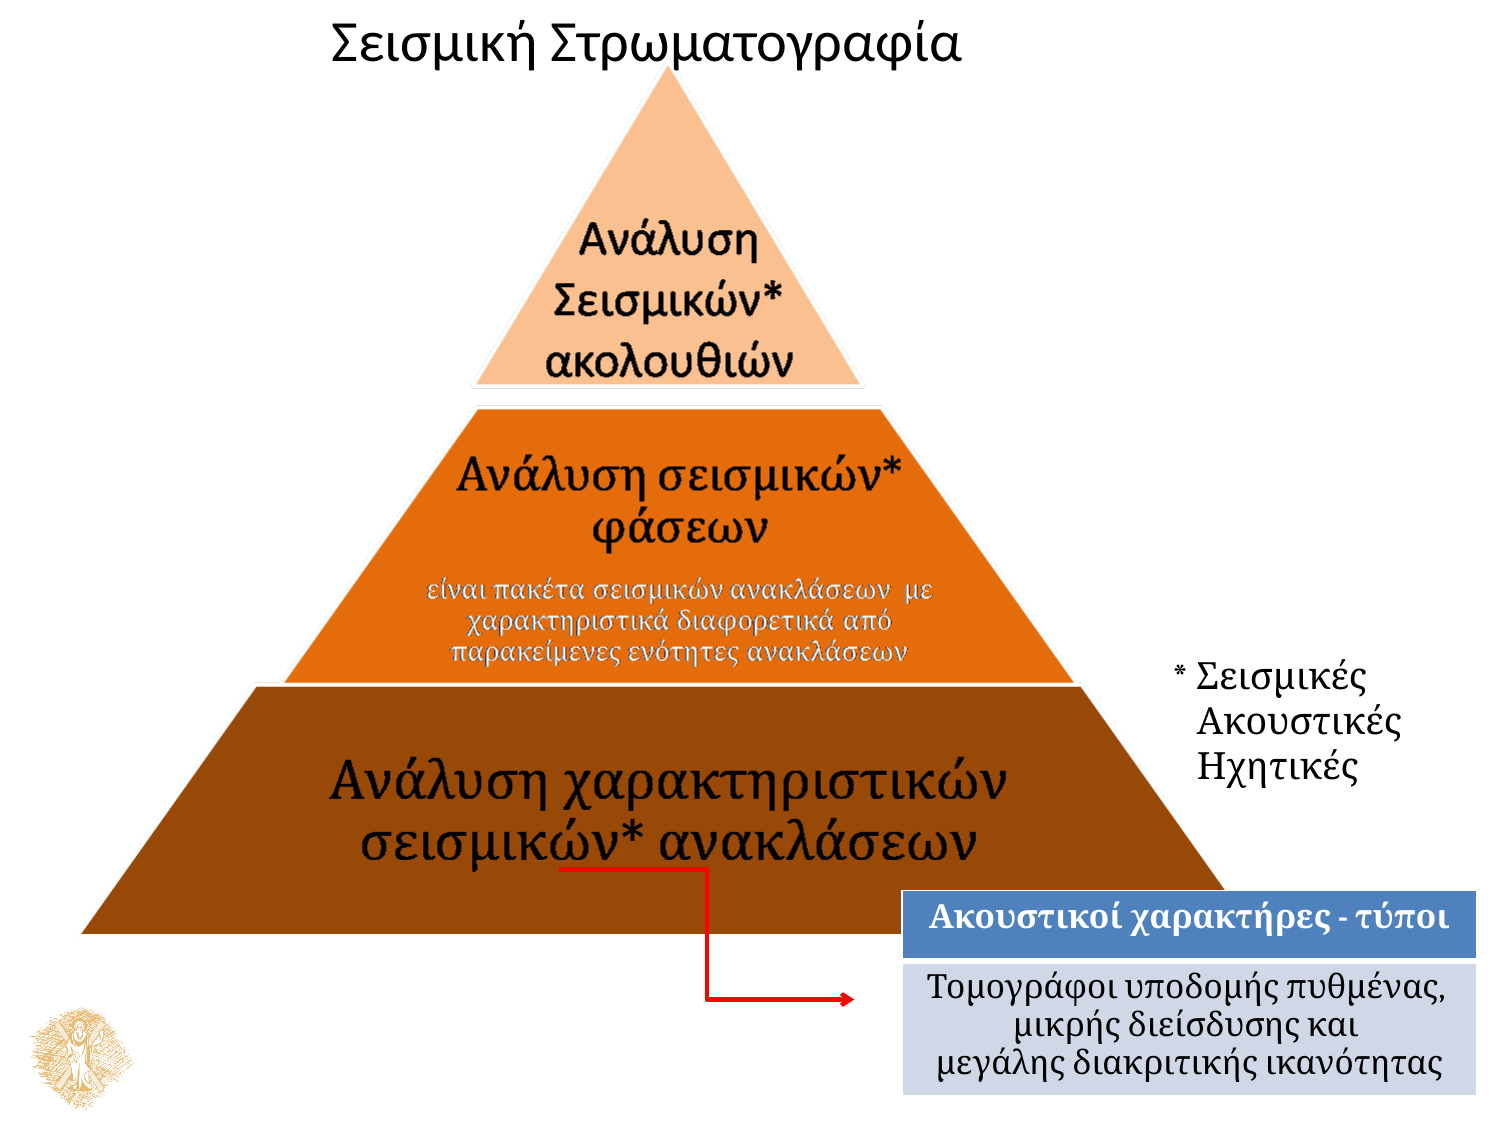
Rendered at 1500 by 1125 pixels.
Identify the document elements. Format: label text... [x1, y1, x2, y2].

picture [23, 997, 143, 1114]
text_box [558, 869, 855, 1000]
slide_number 11 [64, 1065, 415, 1125]
text_box * Σεισμικές Ακουστικές Ηχητικές [1295, 644, 1425, 795]
table_header Ακουστικοί χαρακτήρες - τύποι [903, 891, 1476, 958]
picture [46, 58, 1291, 939]
table_cell Τομογράφοι υποδομής πυθμένας, μικρής διείσδυσης και μεγάλης διακριτικής ικανότητας [903, 964, 1476, 1095]
text_box Σεισμική Στρωματογραφία [0, 0, 1353, 81]
